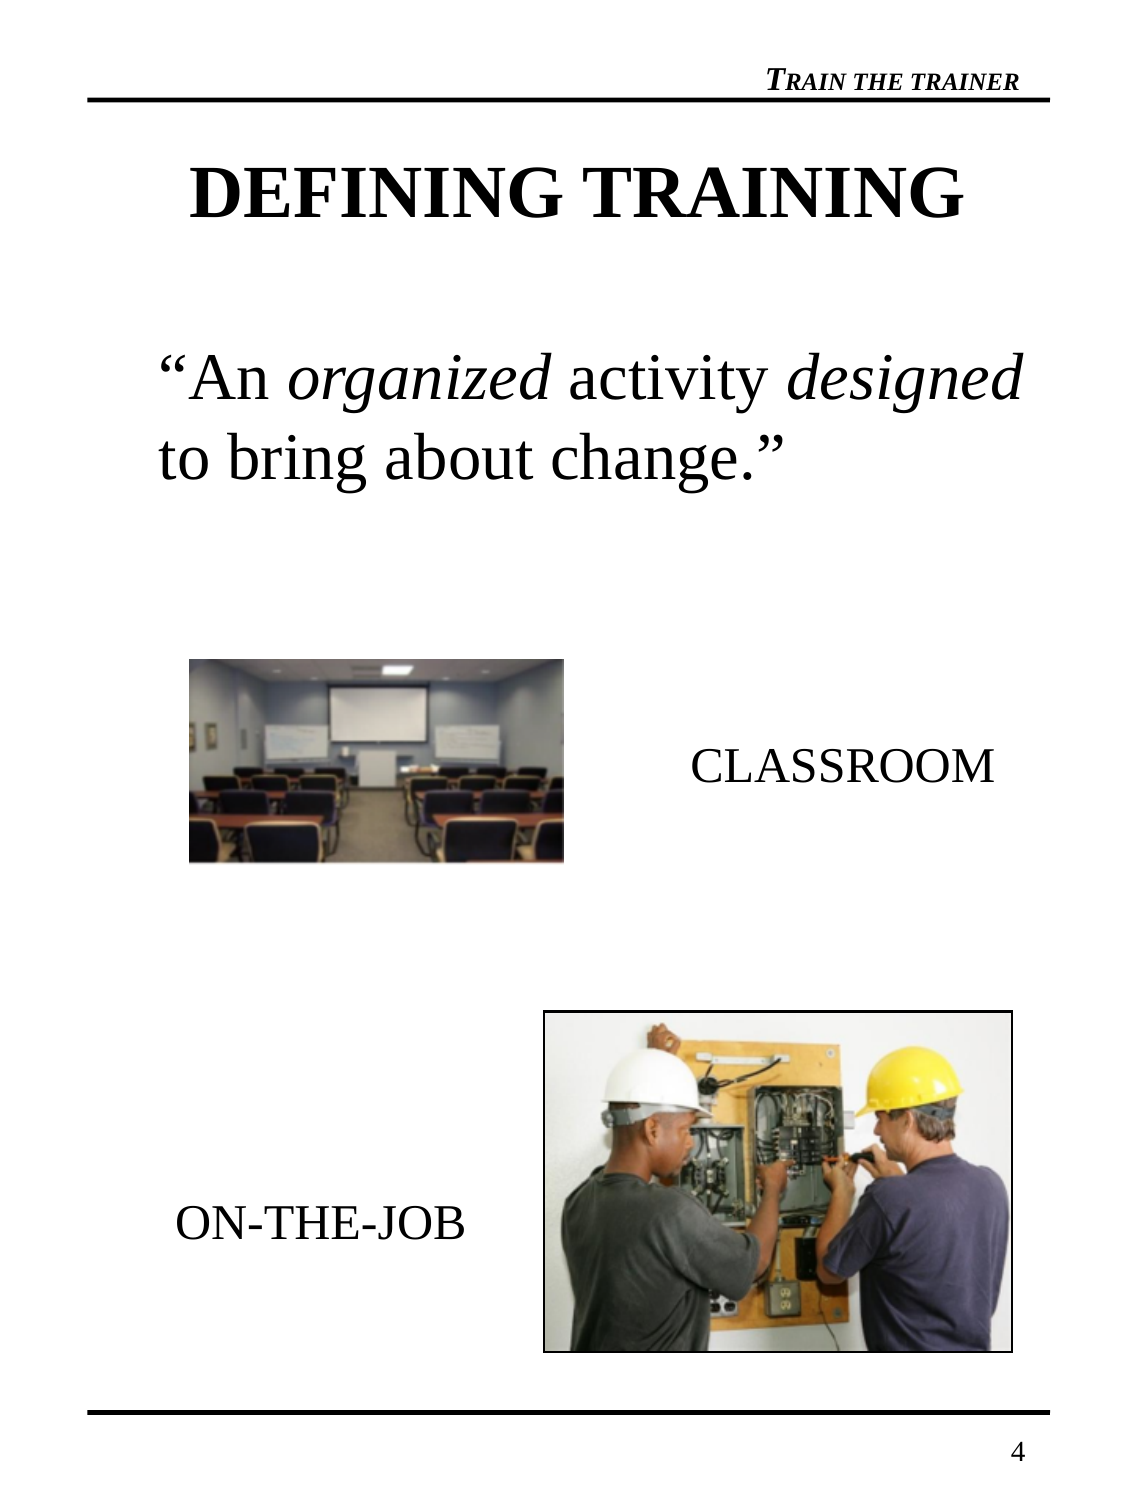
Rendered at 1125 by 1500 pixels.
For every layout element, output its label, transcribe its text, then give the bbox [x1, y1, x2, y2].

picture [544, 1012, 1012, 1352]
text_box ON-THE-JOB [160, 1181, 482, 1257]
list “An organized activity designed to bring about change.” [87, 324, 1044, 1300]
slide_number 4 [806, 1425, 1041, 1467]
picture [188, 658, 565, 867]
title DEFINING TRAINING [99, 62, 1057, 313]
text_box CLASSROOM [675, 724, 1011, 800]
